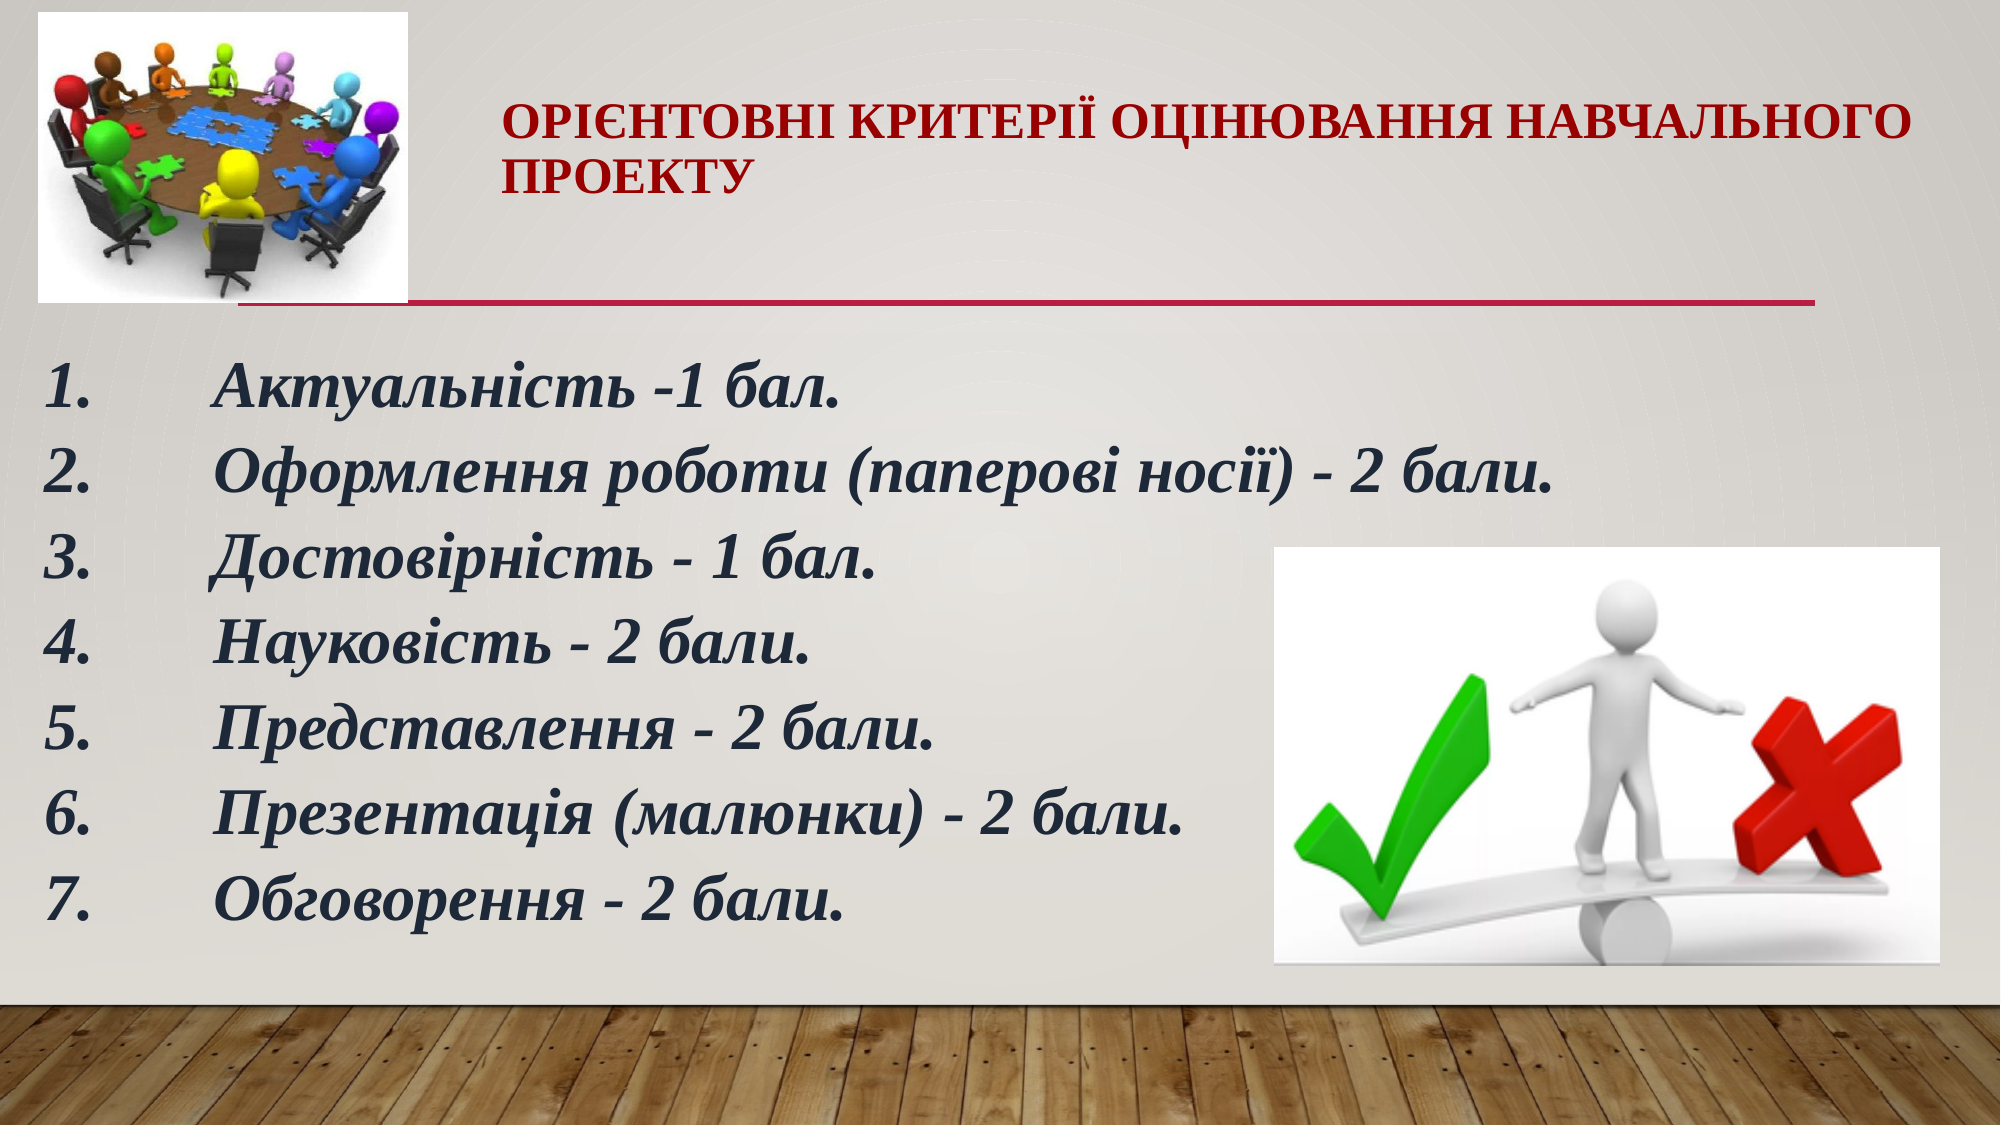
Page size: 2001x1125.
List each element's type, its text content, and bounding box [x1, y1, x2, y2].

title Орієнтовні критерії оцінювання навчального проекту [486, 86, 2000, 259]
picture [0, 1005, 2000, 1125]
picture [37, 12, 409, 303]
text_box 1. Актуальність -1 бал. 2. Оформлення роботи (паперові носії) - 2 бали. 3. Достовірність - 1 бал. 4. Науковість - 2 бали. 5. Представлення - 2 бали. 6. Презентація (малюнки) - 2 бали. 7. Обговорення - 2 бали. [0, 327, 1945, 990]
picture [1274, 547, 1941, 966]
